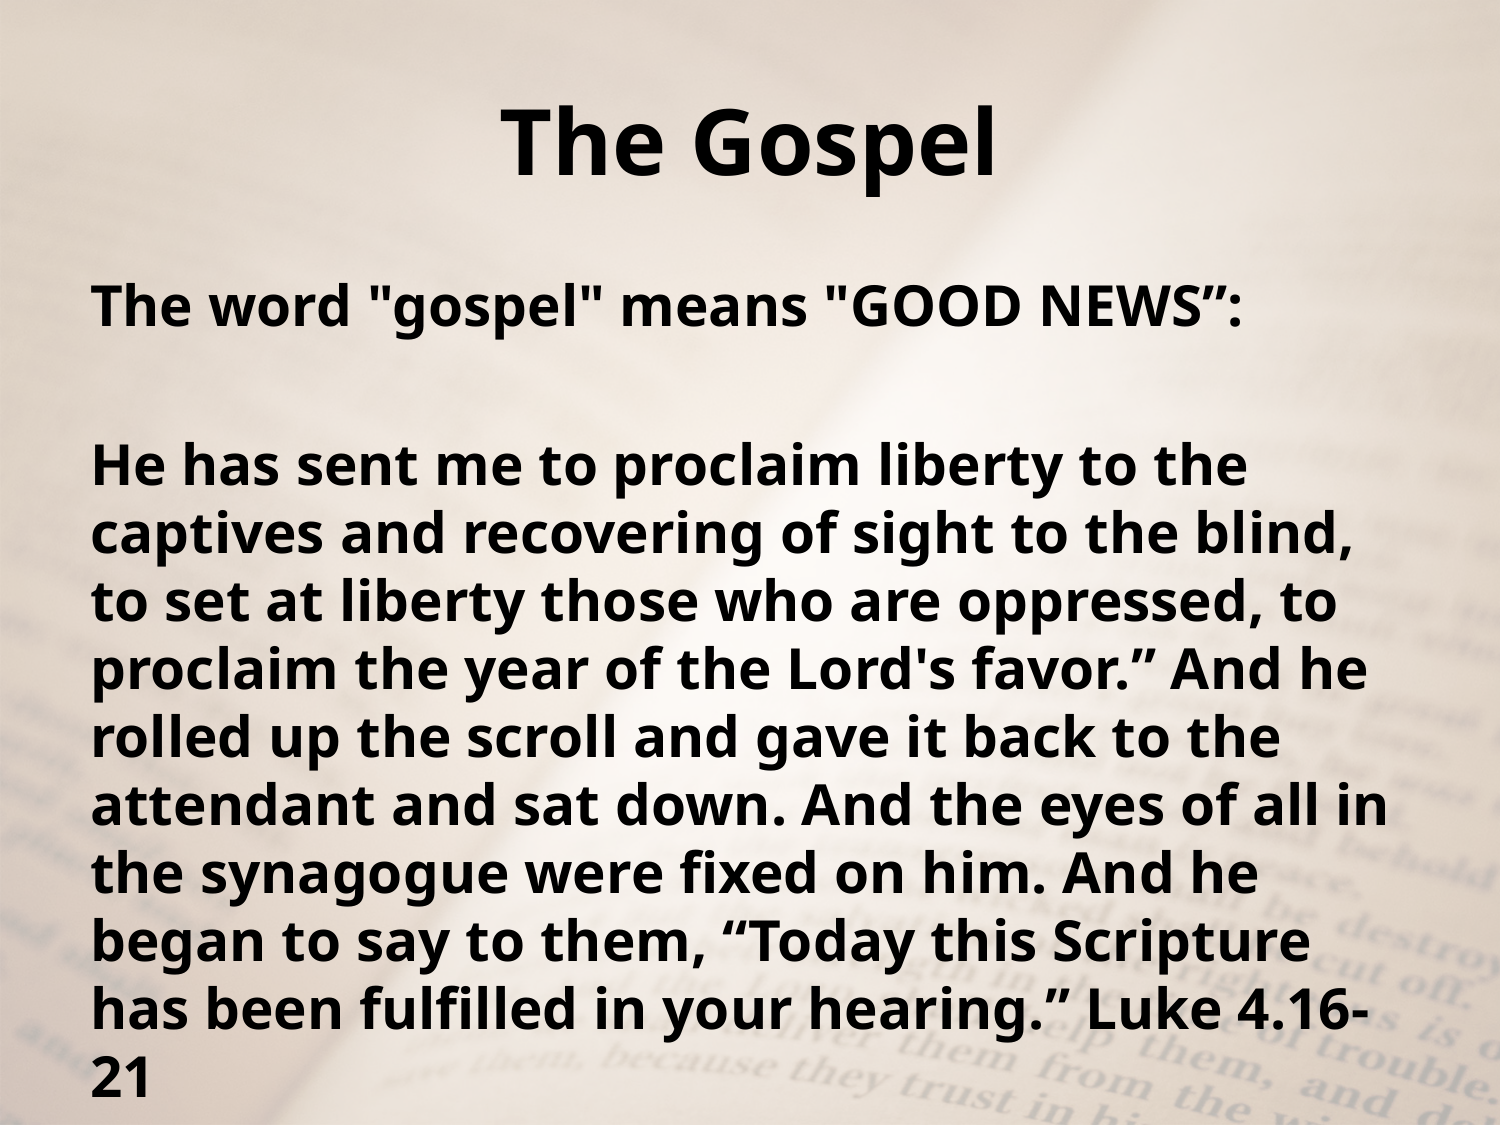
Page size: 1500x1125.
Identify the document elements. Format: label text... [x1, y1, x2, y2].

title The Gospel [75, 45, 1425, 233]
list The word "gospel" means "GOOD NEWS”: He has sent me to proclaim liberty to the captives and recovering of sight to the blind, to set at liberty those who are oppressed, to proclaim the year of the Lord's favor.” And he rolled up the scroll and gave it back to the attendant and sat down. And the eyes of all in the synagogue were fixed on him. And he began to say to them, “Today this Scripture has been fulfilled in your hearing.” Luke 4.16-21 [75, 262, 1425, 1125]
